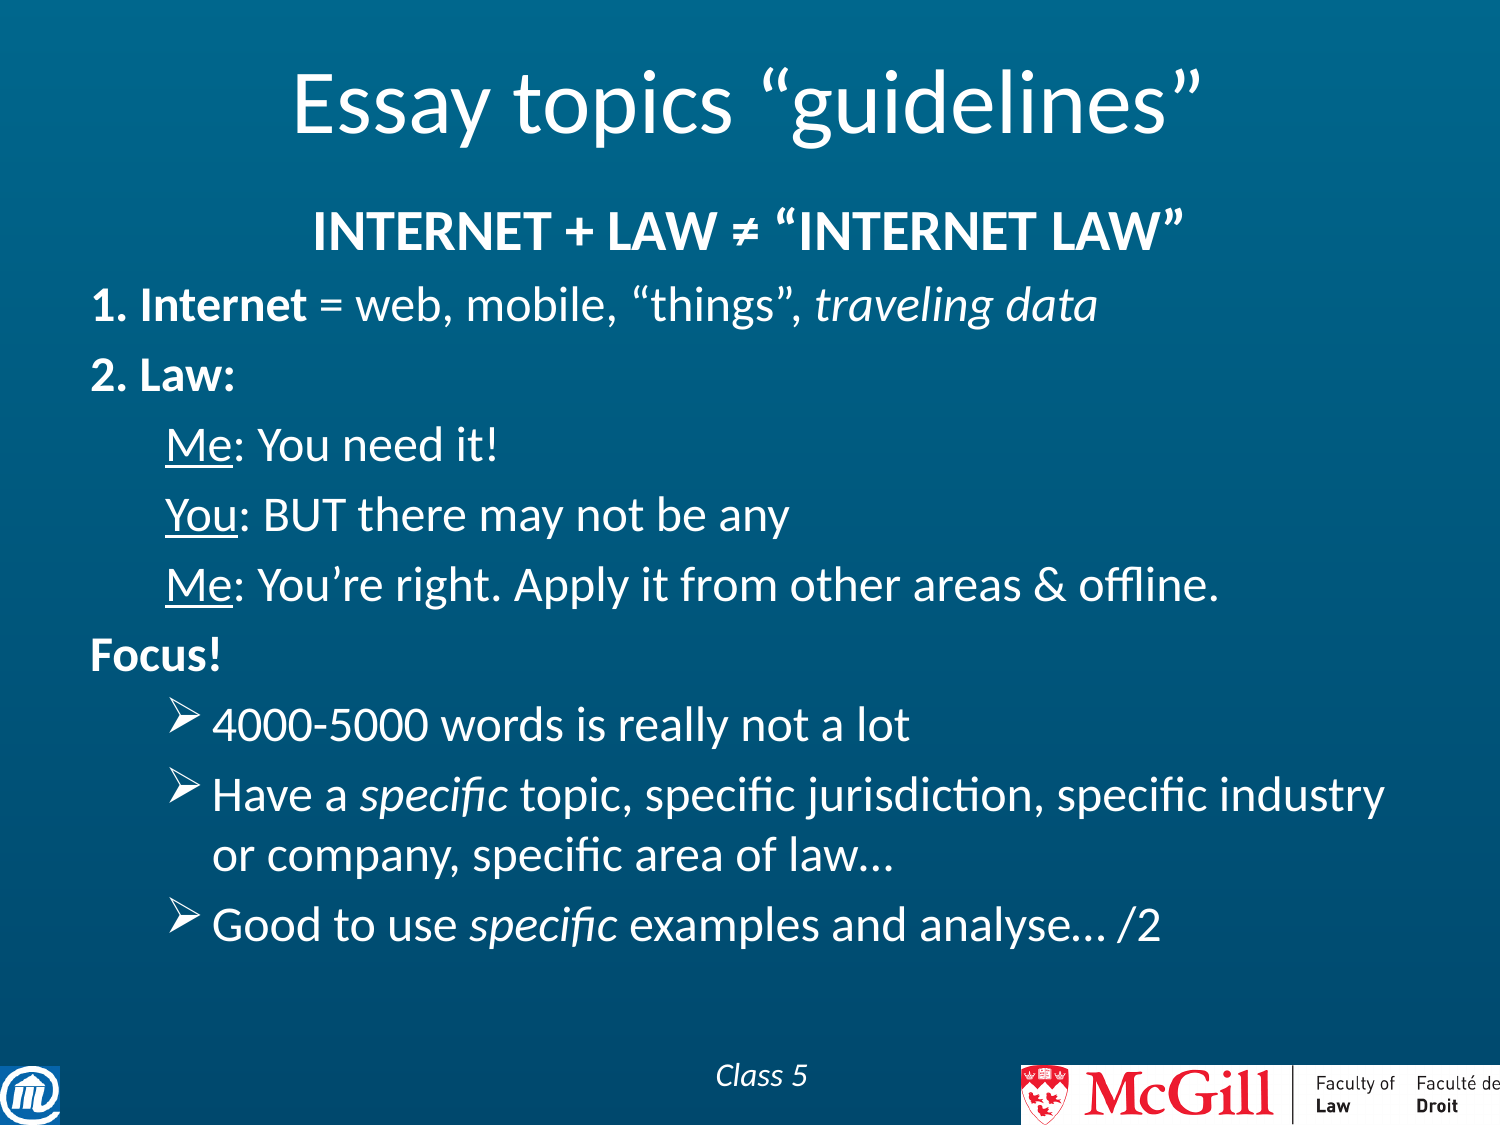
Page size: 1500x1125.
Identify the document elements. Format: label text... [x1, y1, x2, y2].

title Essay topics “guidelines” [75, 45, 1425, 149]
footer Class 5 [490, 1042, 1034, 1103]
picture [1022, 1066, 1500, 1125]
list INTERNET + LAW ≠ “INTERNET LAW” 1. Internet = web, mobile, “things”, traveling data 2. Law: Me: You need it! You: BUT there may not be any Me: You’re right. Apply it from other areas & offline. Focus! 4000-5000 words is really not a lot Have a specific topic, specific jurisdiction, specific industry or company, specific area of law… Good to use specific examples and analyse… /2 [75, 184, 1425, 1005]
picture [0, 1067, 59, 1125]
